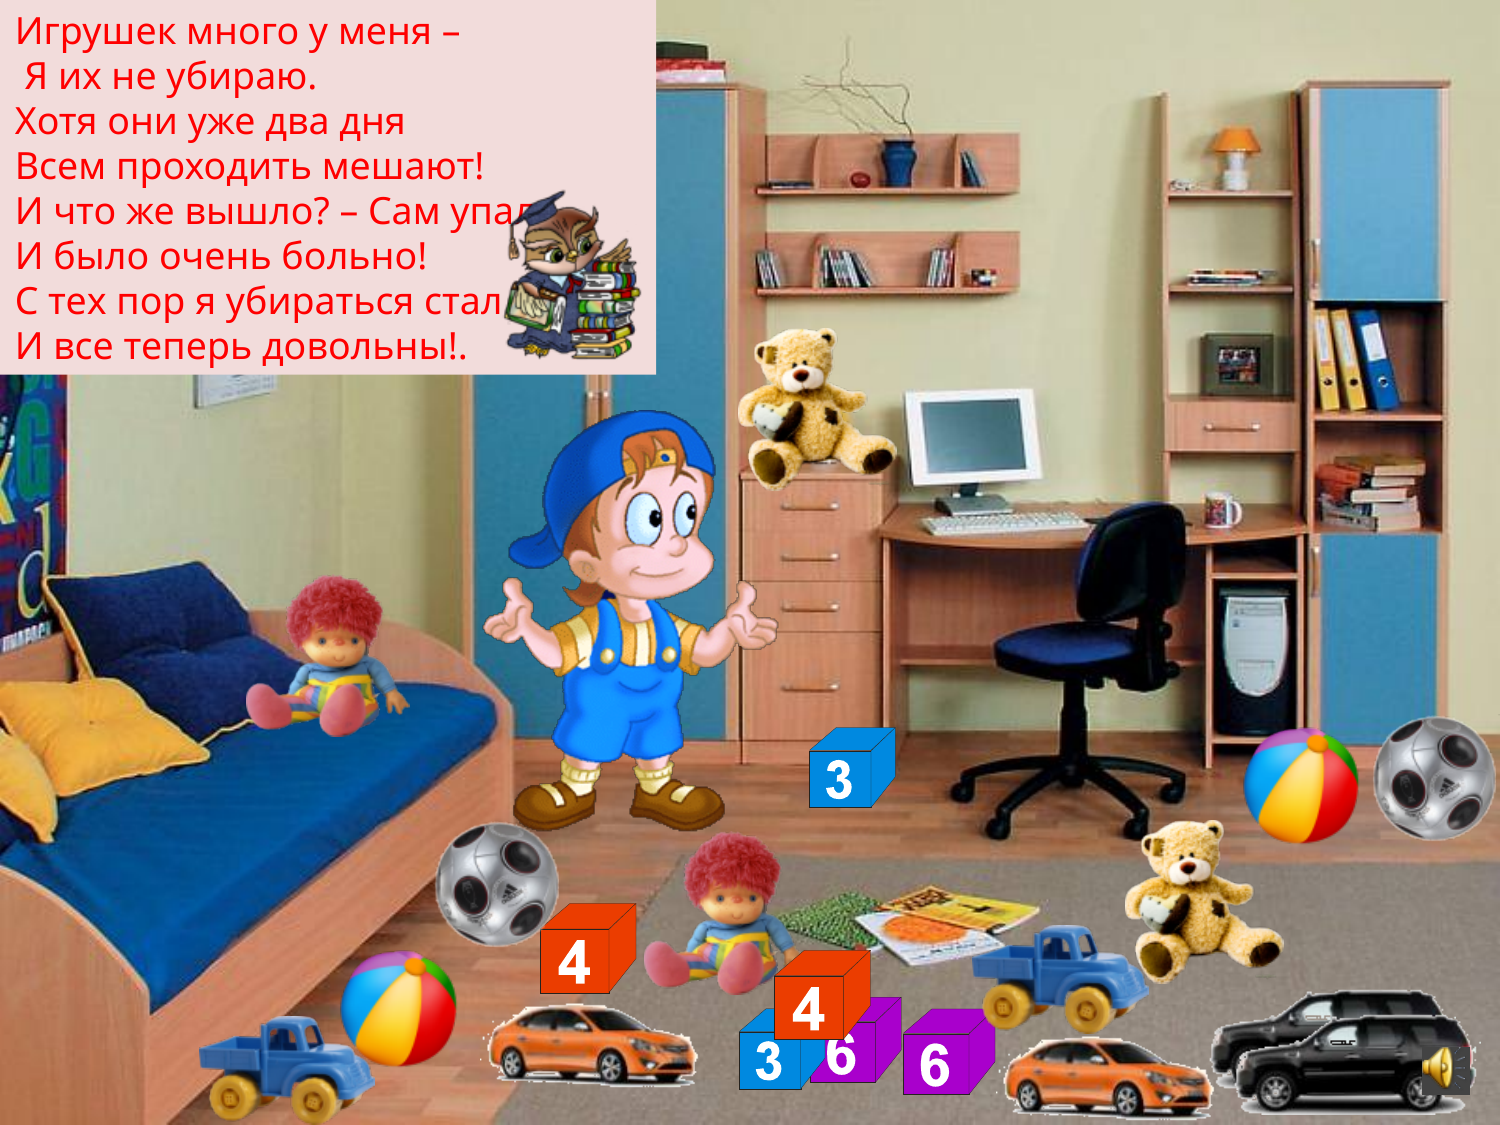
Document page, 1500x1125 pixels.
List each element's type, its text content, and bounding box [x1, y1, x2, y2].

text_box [538, 902, 638, 994]
picture [0, 0, 1500, 1125]
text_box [808, 726, 897, 809]
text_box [773, 948, 872, 1041]
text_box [902, 1007, 990, 1096]
text_box Игрушек много у меня – Я их не убираю. Хотя они уже два дня Всем проходить мешают! И что же вышло? – Сам упал, И было очень больно! С тех пор я убираться стал - И все теперь довольны!. [0, 0, 657, 375]
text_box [832, 995, 903, 1084]
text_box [737, 1007, 827, 1091]
